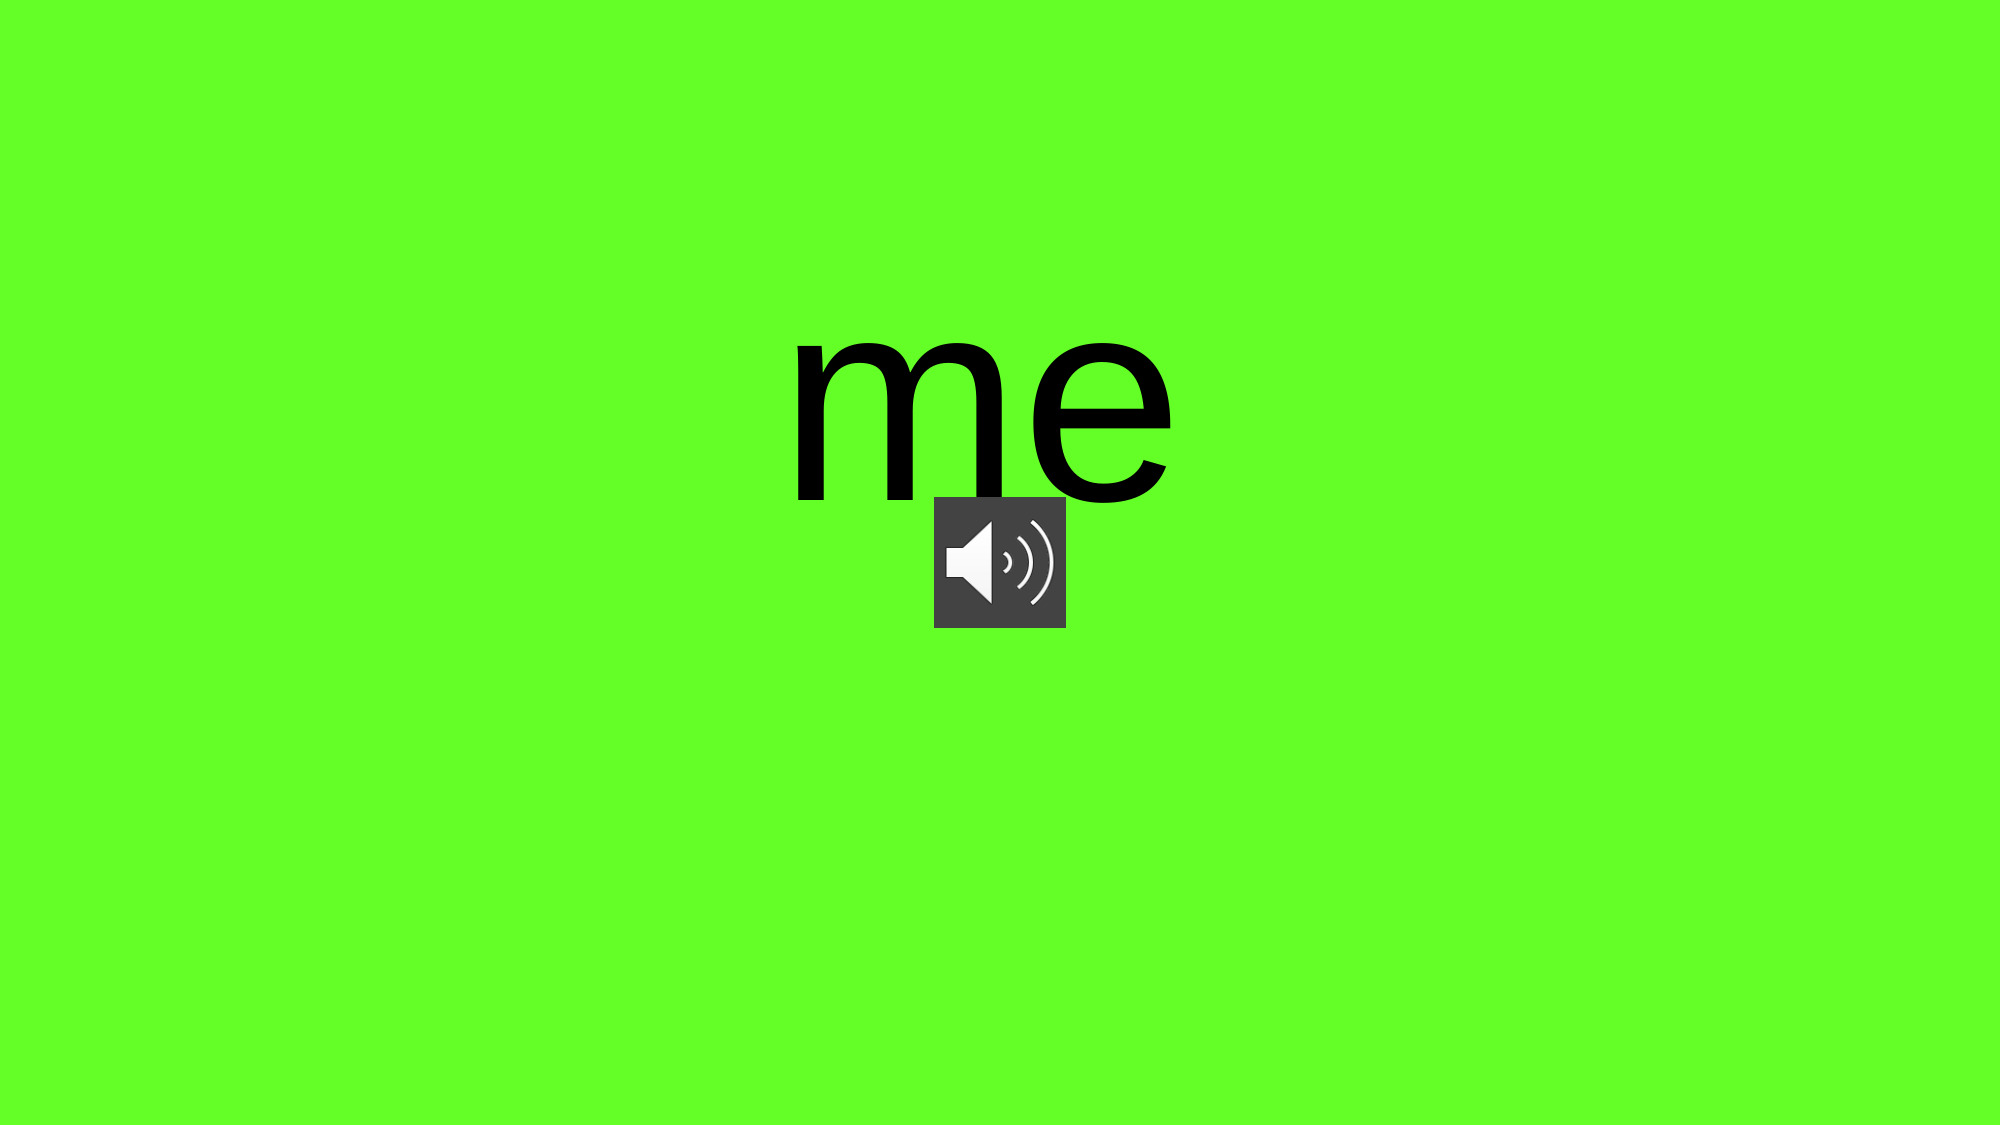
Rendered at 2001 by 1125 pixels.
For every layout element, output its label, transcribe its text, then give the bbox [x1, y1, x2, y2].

text_box me [763, 201, 1199, 567]
picture [933, 495, 1067, 630]
